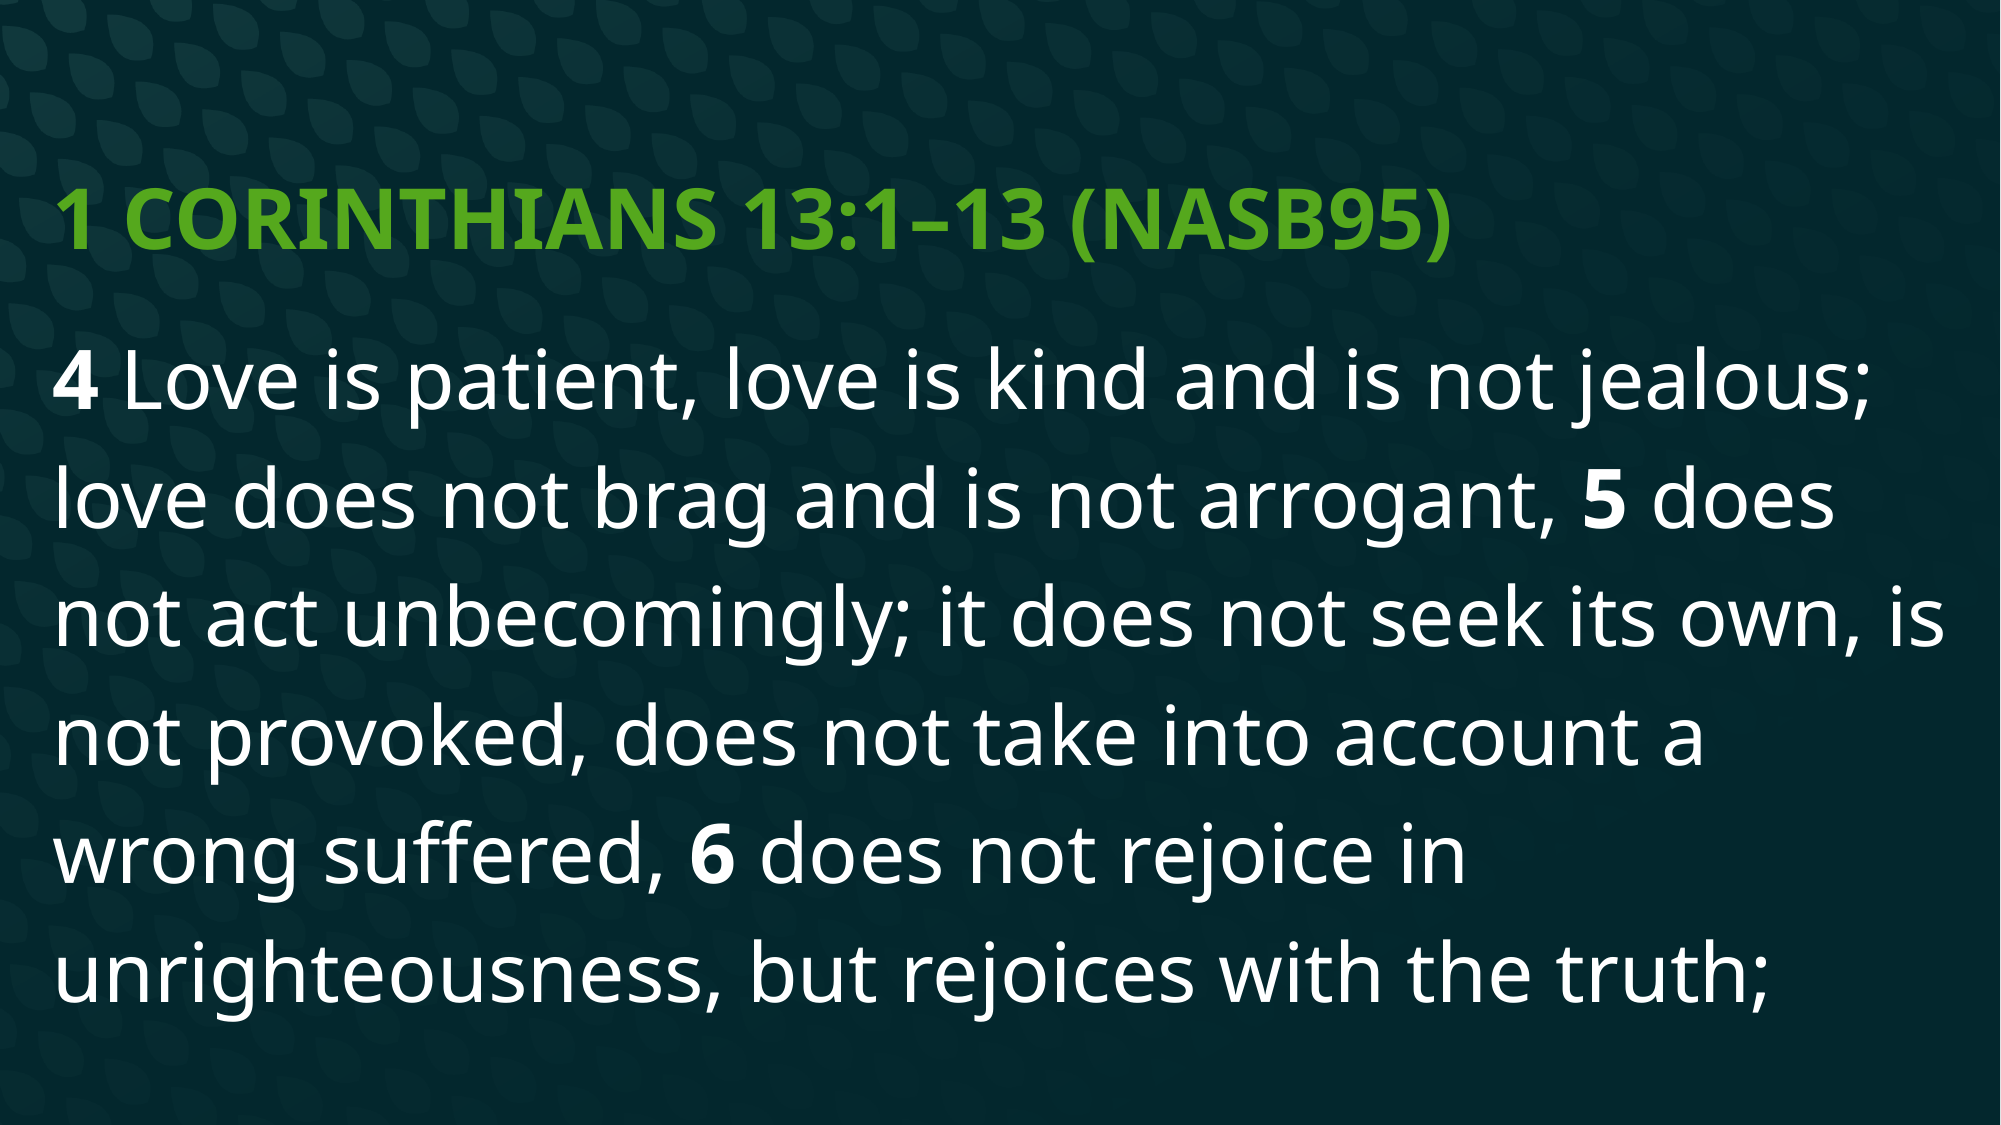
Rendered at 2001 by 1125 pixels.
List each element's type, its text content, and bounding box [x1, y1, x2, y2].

picture [0, 0, 2001, 1125]
list 4 Love is patient, love is kind and is not jealous; love does not brag and is not arrogant, 5 does not act unbecomingly; it does not seek its own, is not provoked, does not take into account a wrong suffered, 6 does not rejoice in unrighteousness, but rejoices with the truth; [37, 299, 1973, 1033]
title 1 Corinthians 13:1–13 (NASB95) [37, 101, 1973, 299]
